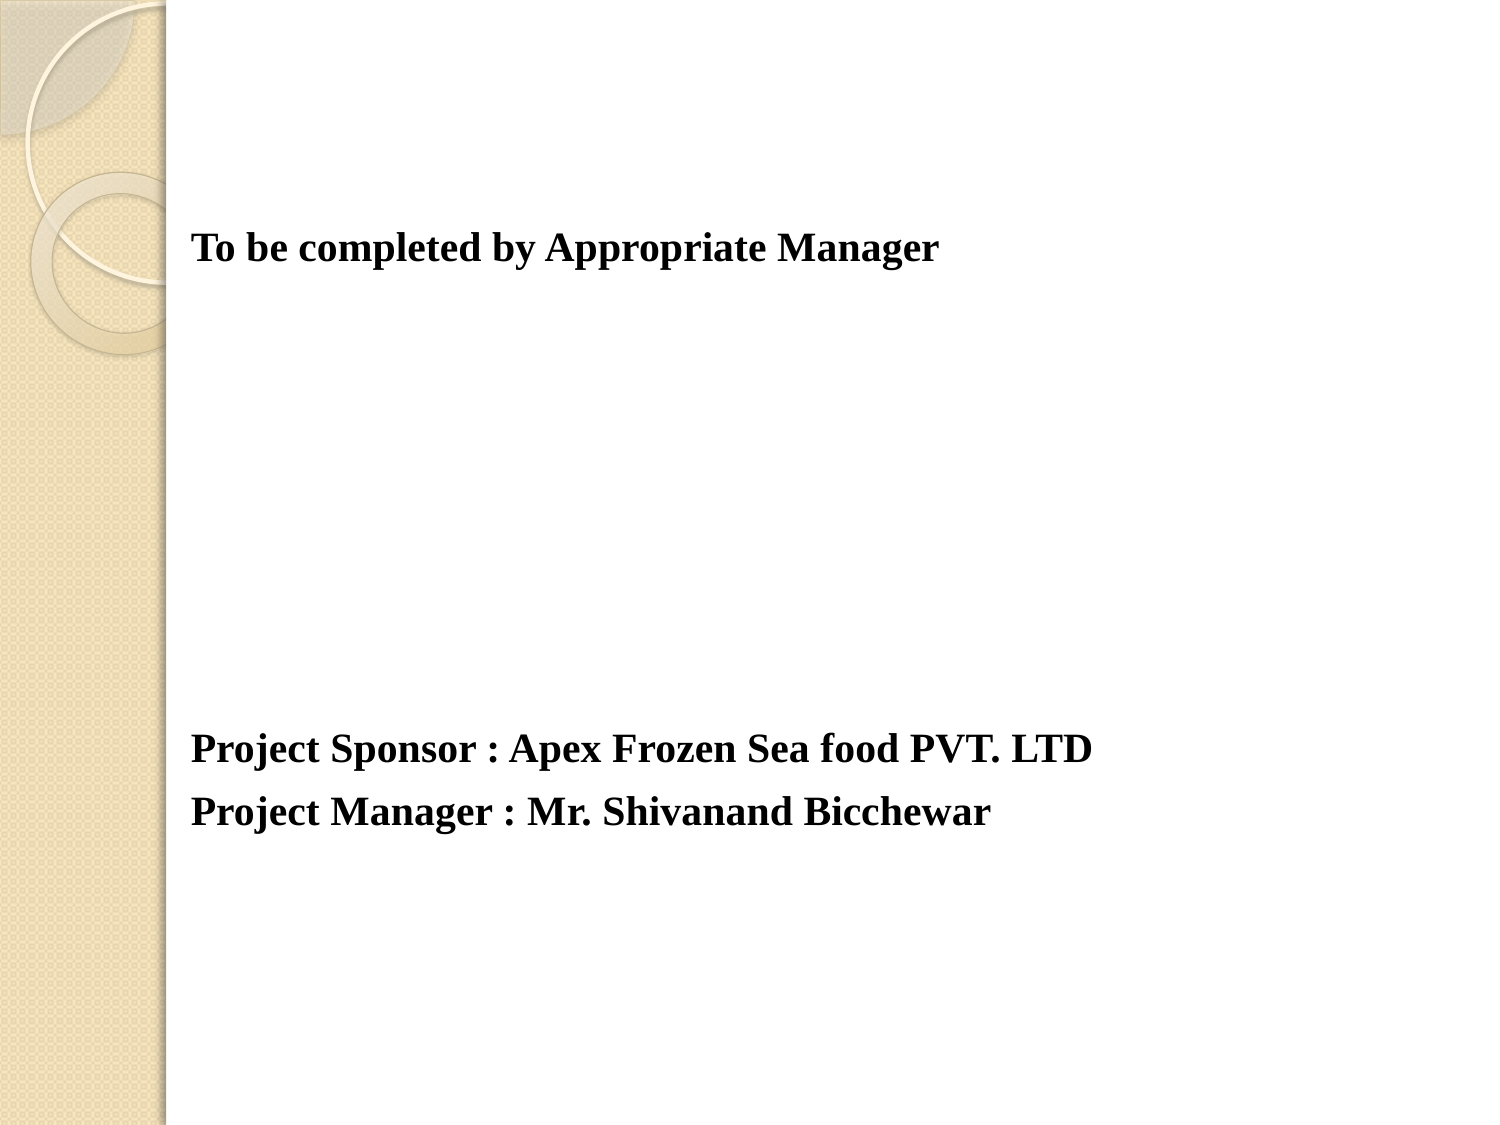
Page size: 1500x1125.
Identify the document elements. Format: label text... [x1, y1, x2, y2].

list To be completed by Appropriate Manager Project Sponsor : Apex Frozen Sea food PVT. LTD Project Manager : Mr. Shivanand Bicchewar [162, 24, 1475, 1100]
